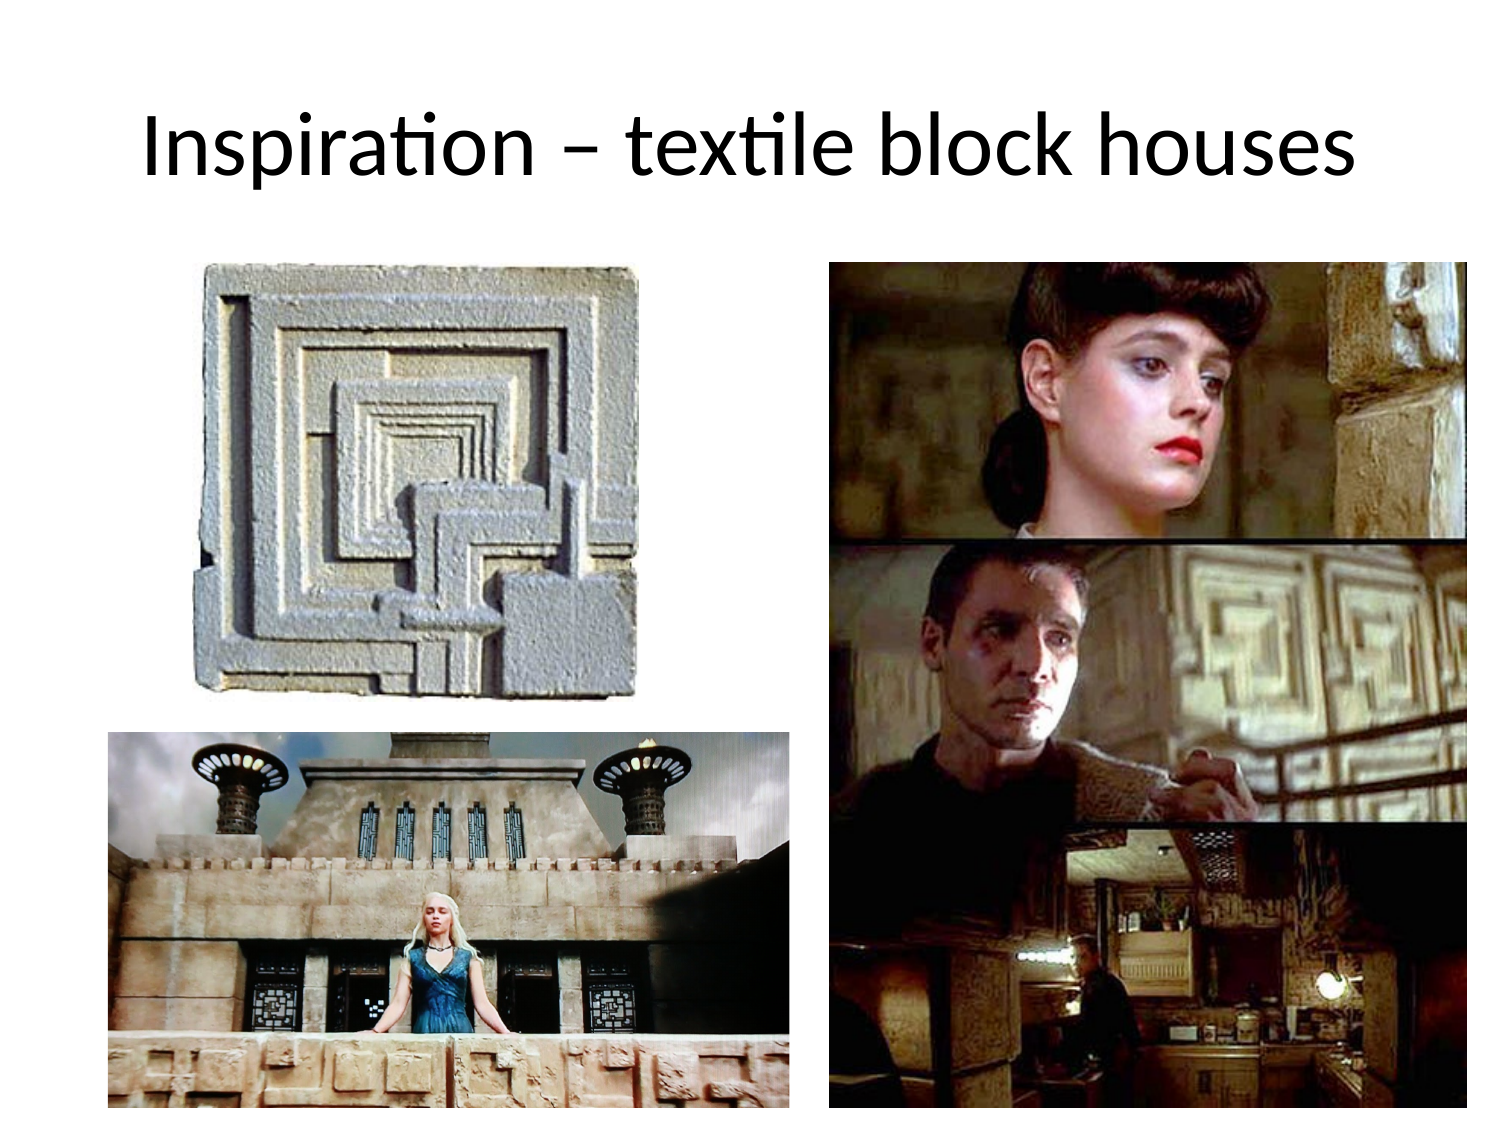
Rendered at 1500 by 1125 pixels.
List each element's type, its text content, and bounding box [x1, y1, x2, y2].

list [107, 732, 790, 1108]
picture [828, 262, 1467, 1108]
picture [192, 262, 639, 702]
title Inspiration – textile block houses [75, 45, 1425, 233]
